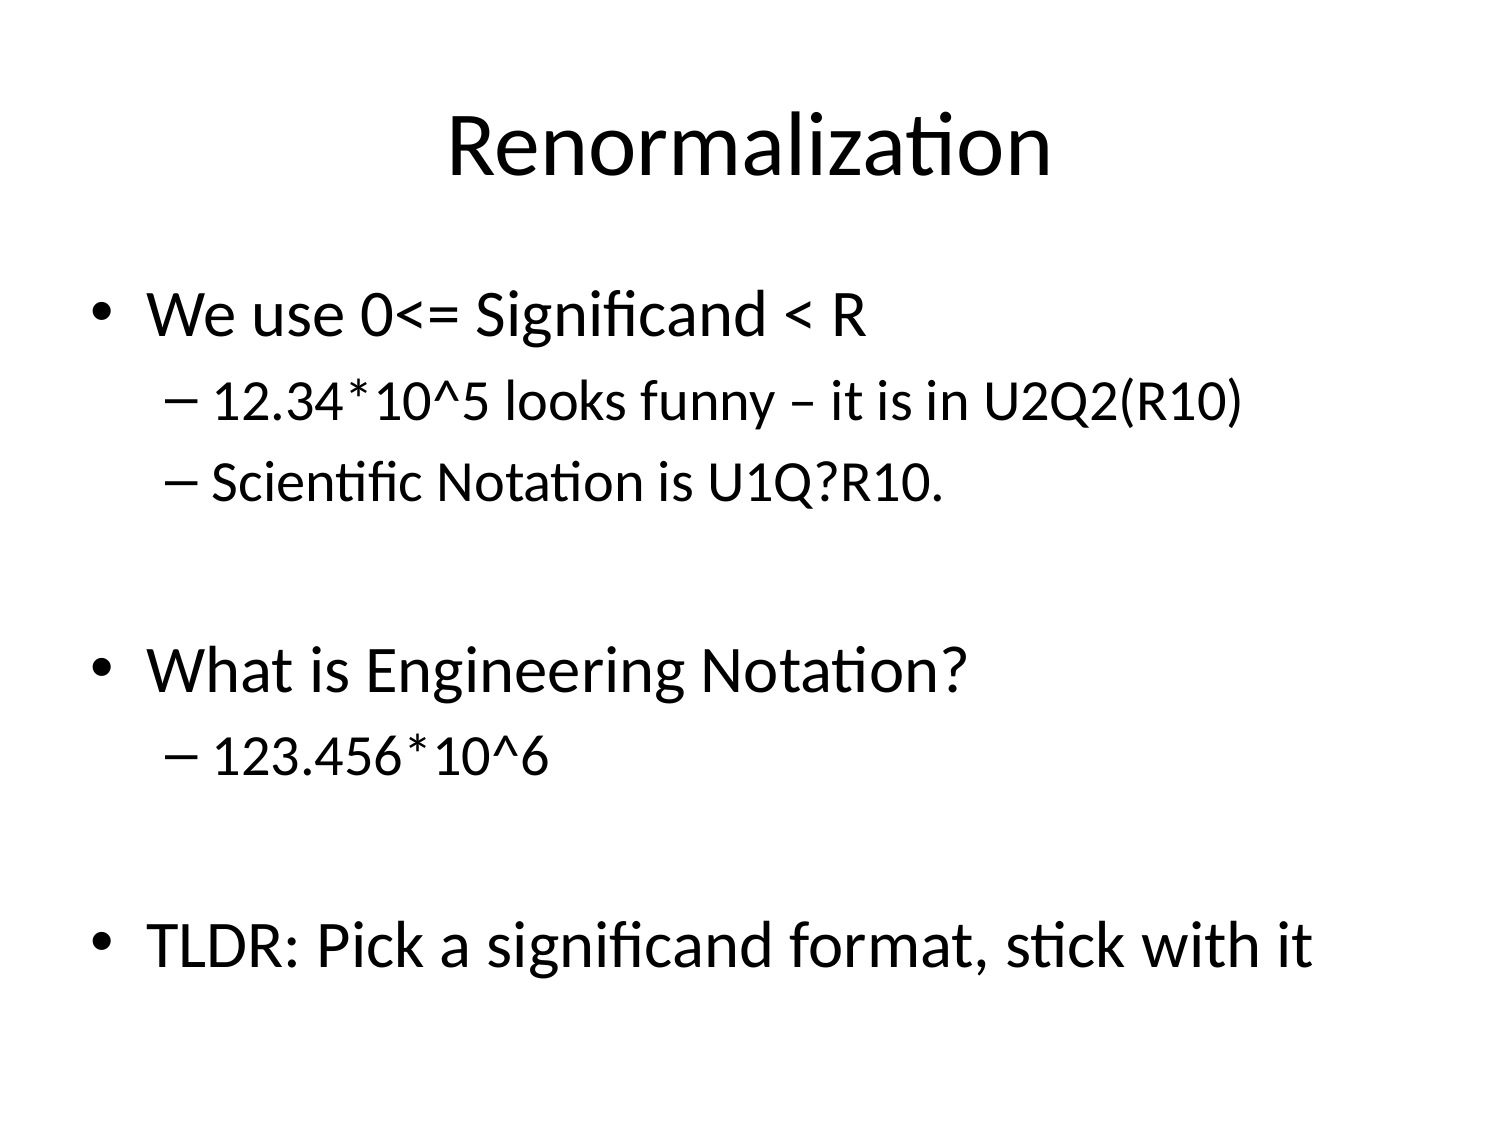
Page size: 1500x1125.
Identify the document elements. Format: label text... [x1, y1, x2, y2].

list We use 0<= Significand < R 12.34*10^5 looks funny – it is in U2Q2(R10) Scientific Notation is U1Q?R10. What is Engineering Notation? 123.456*10^6 TLDR: Pick a significand format, stick with it [75, 262, 1425, 1005]
title Renormalization [75, 45, 1425, 233]
